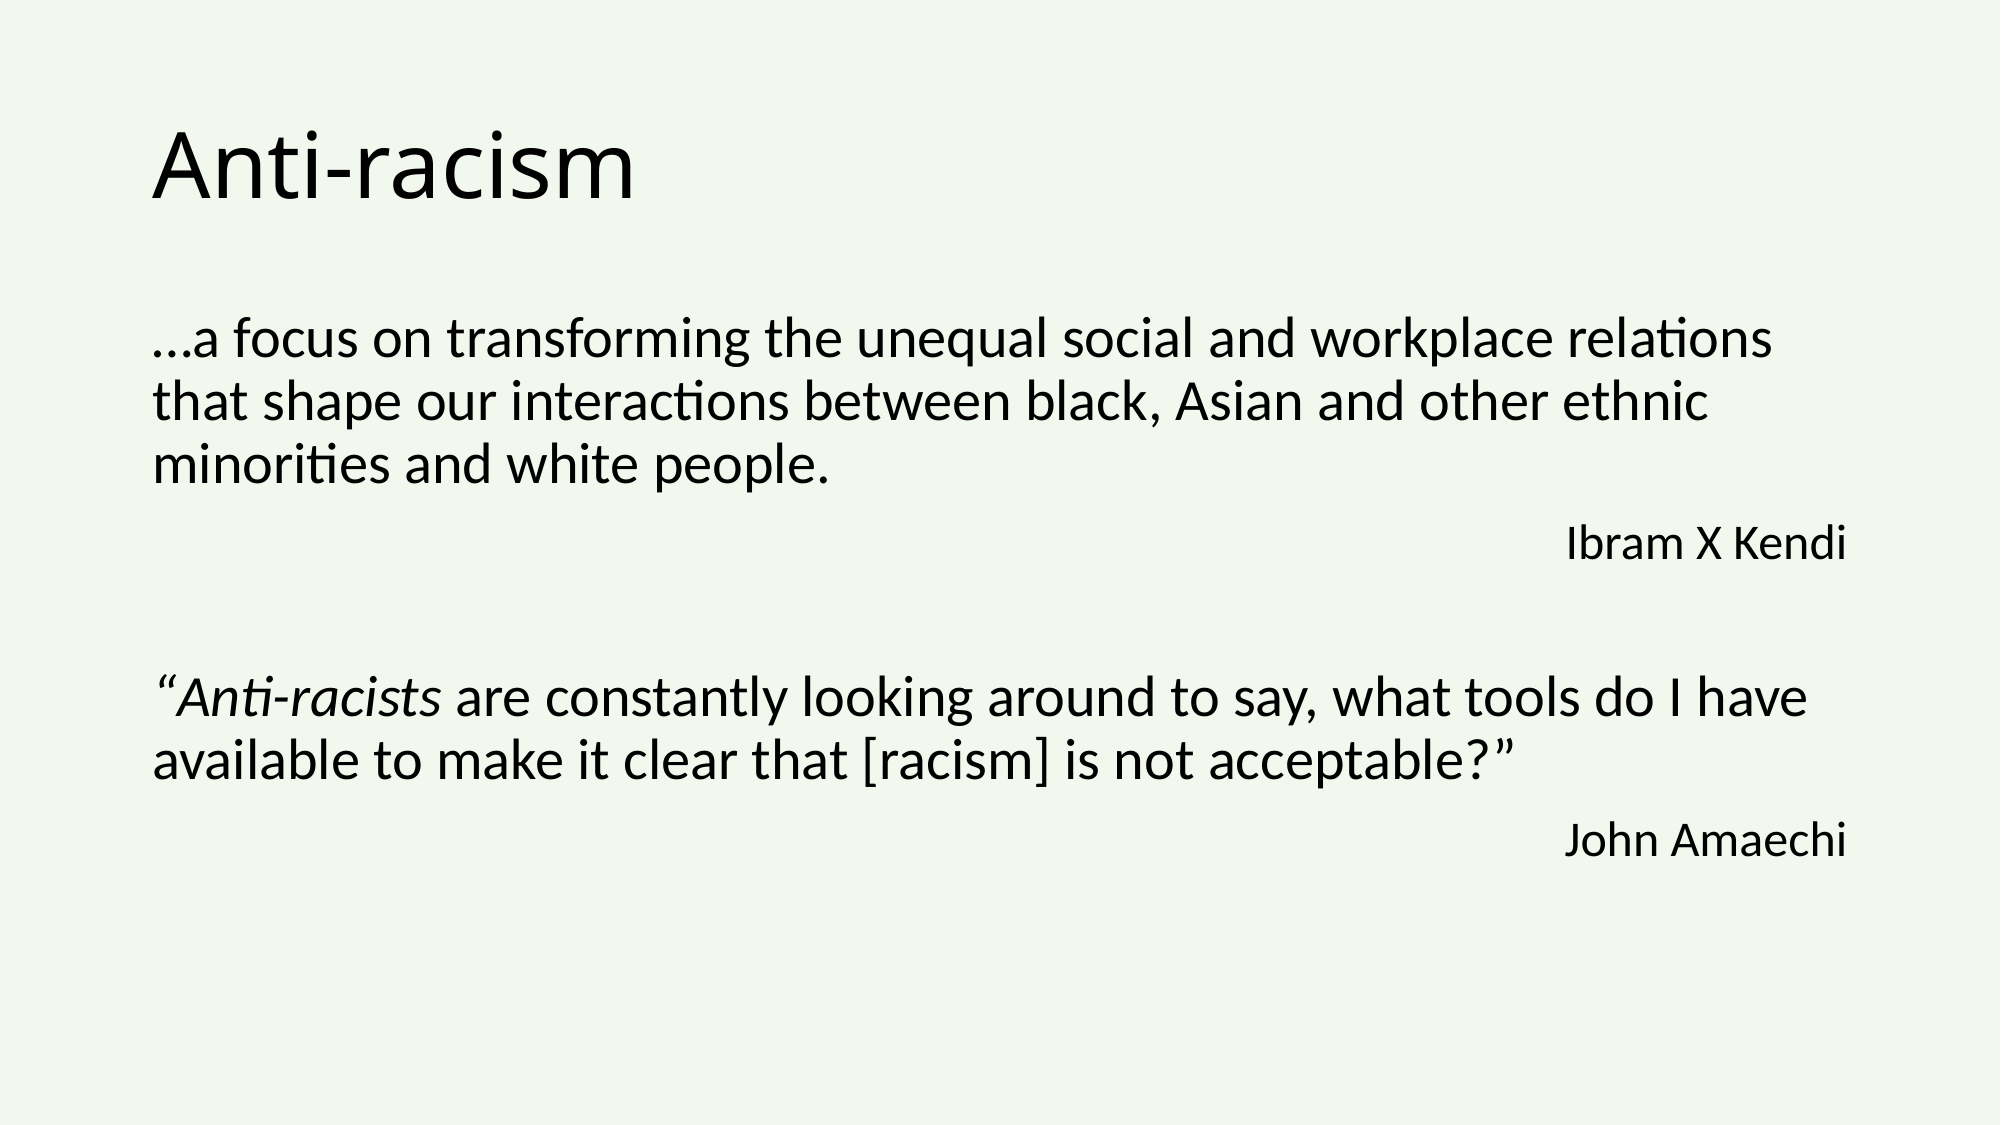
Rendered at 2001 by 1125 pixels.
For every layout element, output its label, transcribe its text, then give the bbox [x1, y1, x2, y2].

title Anti-racism [137, 59, 1863, 278]
list …a focus on transforming the unequal social and workplace relations that shape our interactions between black, Asian and other ethnic minorities and white people. Ibram X Kendi “Anti-racists are constantly looking around to say, what tools do I have available to make it clear that [racism] is not acceptable?” John Amaechi [137, 299, 1863, 1014]
